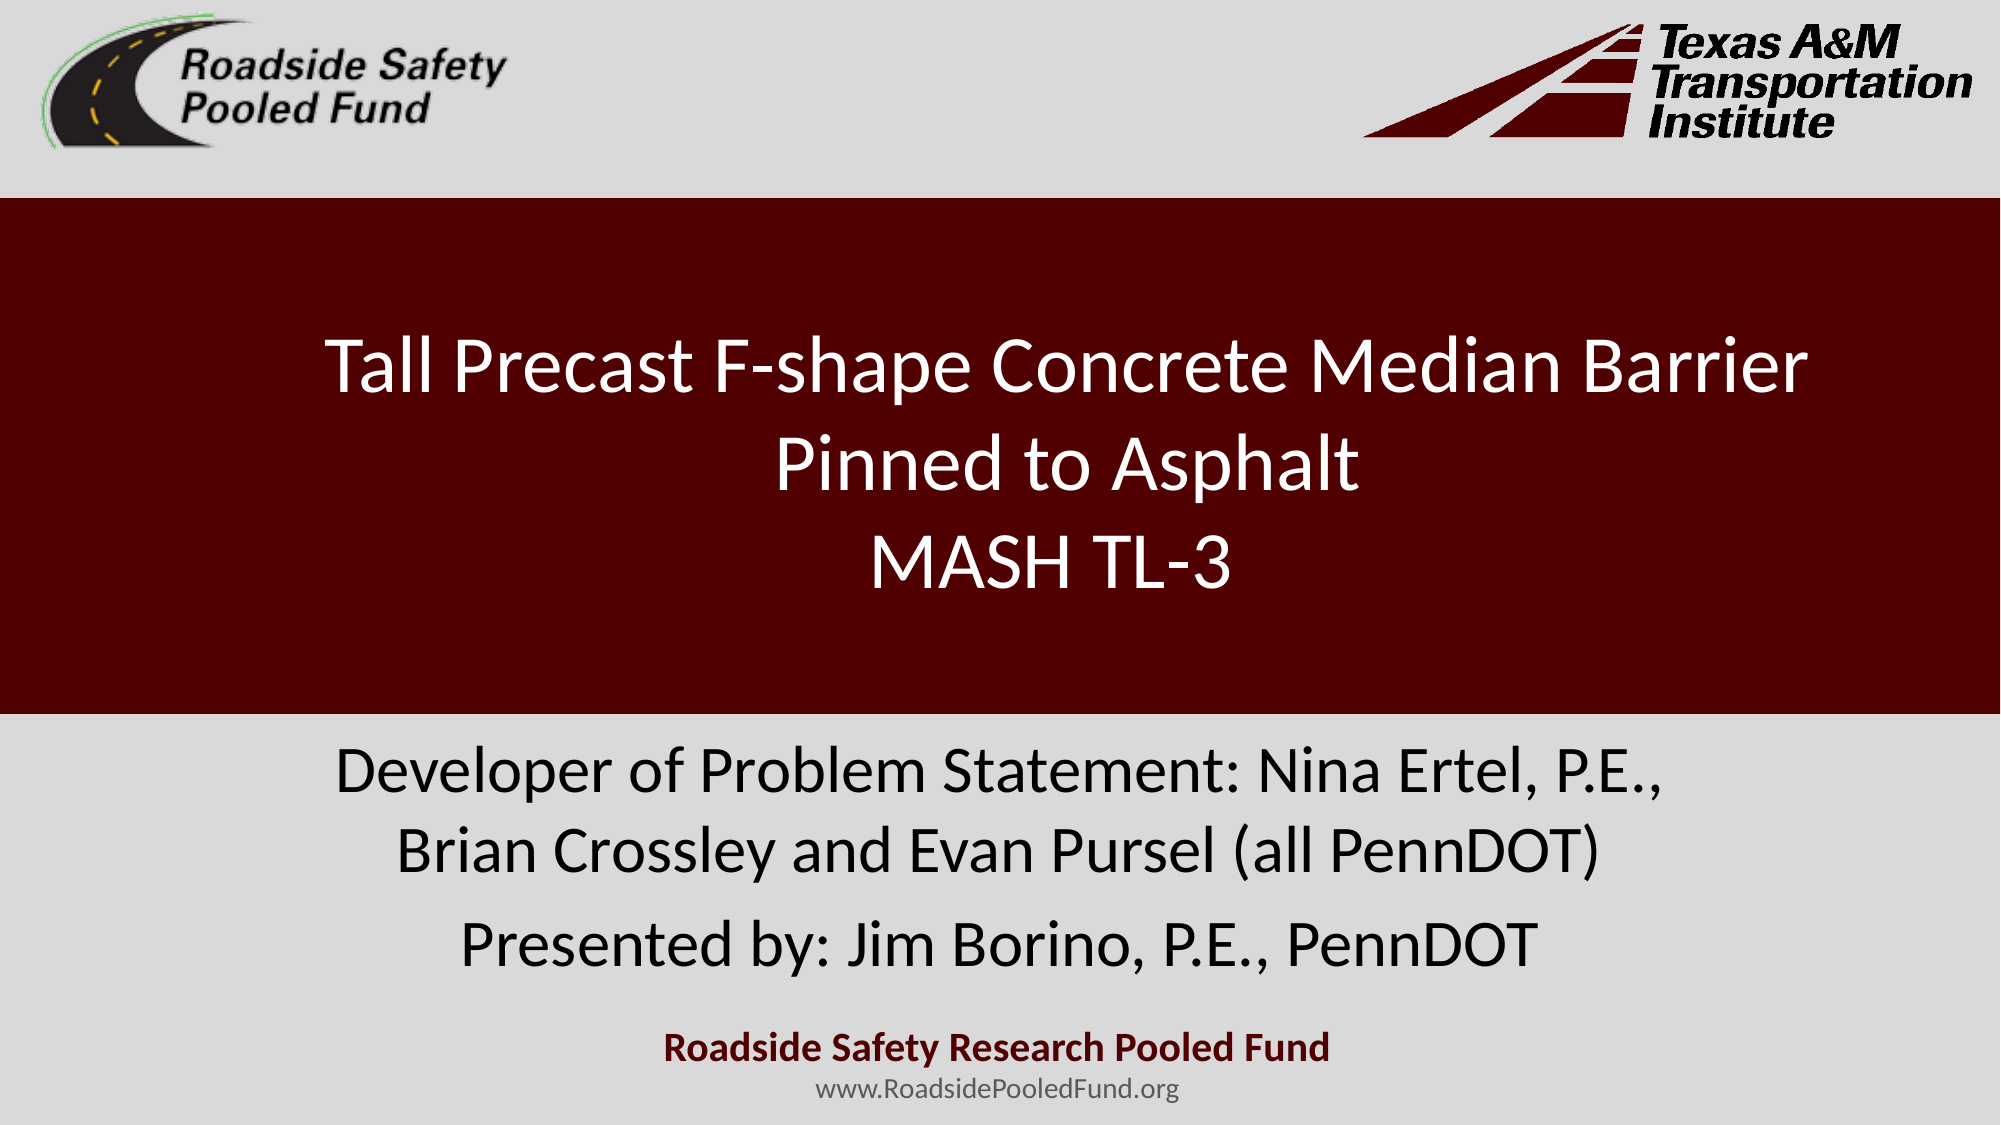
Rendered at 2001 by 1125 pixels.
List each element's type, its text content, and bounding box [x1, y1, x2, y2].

picture [36, 12, 513, 150]
subtitle Developer of Problem Statement: Nina Ertel, P.E., Brian Crossley and Evan Pursel (all PennDOT) Presented by: Jim Borino, P.E., PennDOT [300, 718, 1700, 1007]
picture [1362, 24, 1972, 138]
title Tall Precast F-shape Concrete Median Barrier Pinned to Asphalt MASH TL-3 [187, 262, 1950, 613]
